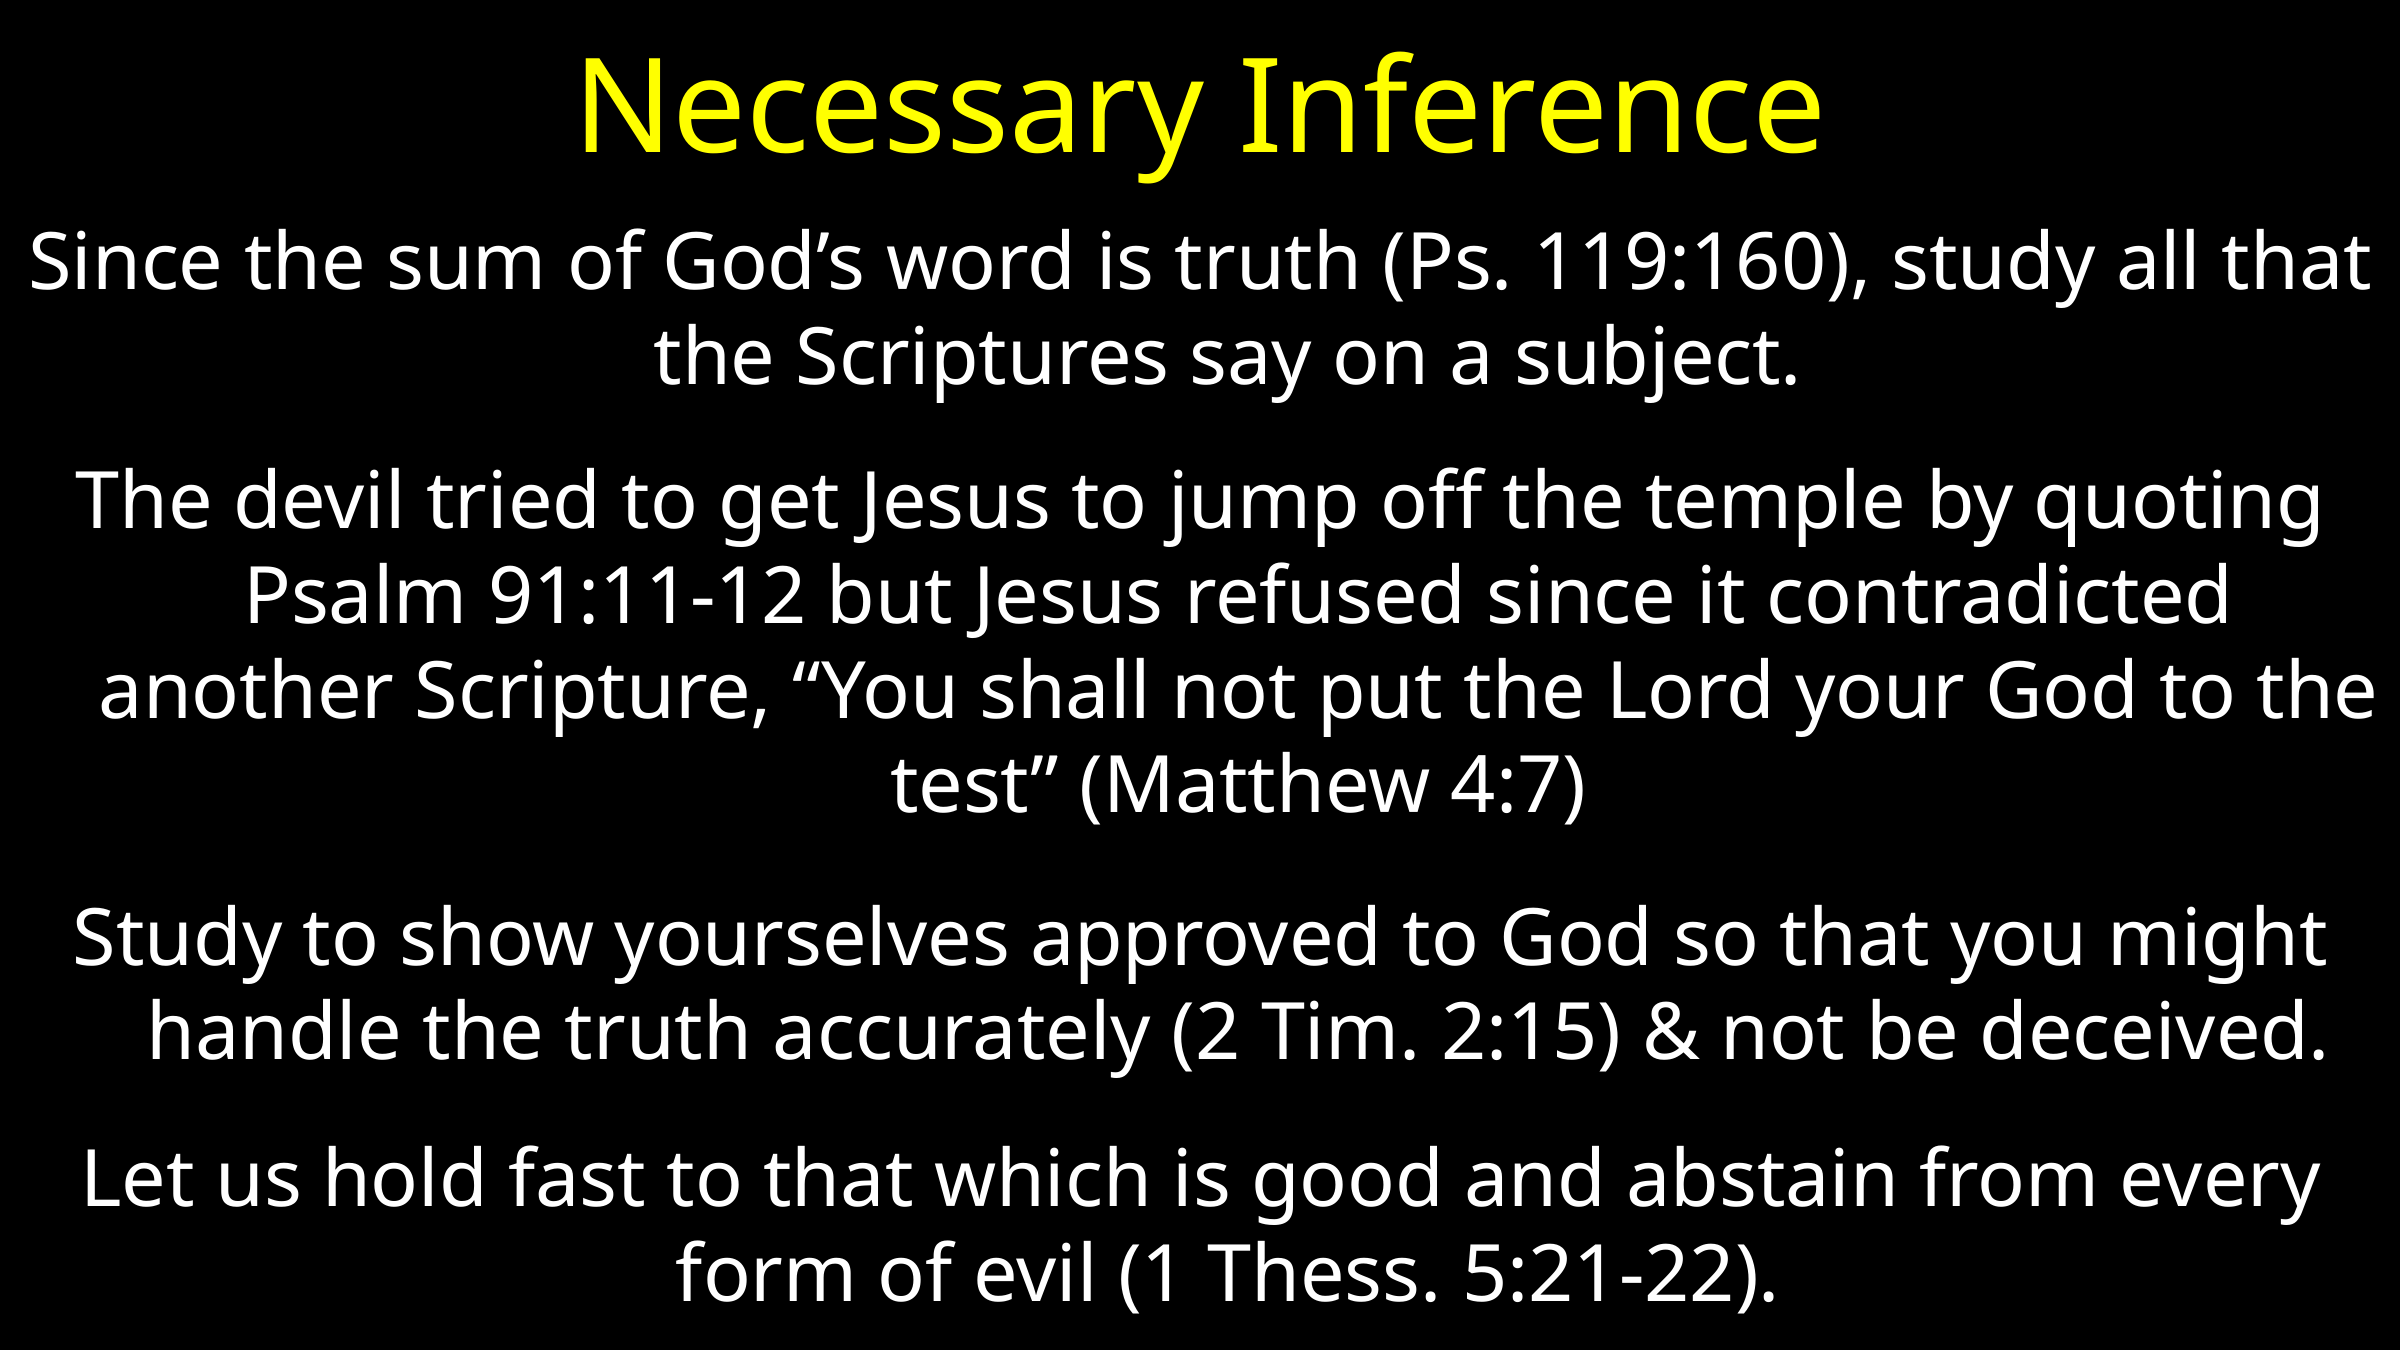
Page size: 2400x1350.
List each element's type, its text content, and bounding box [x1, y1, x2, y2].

list Since the sum of God’s word is truth (Ps. 119:160), study all that the Scriptures say on a subject. The devil tried to get Jesus to jump off the temple by quoting Psalm 91:11-12 but Jesus refused since it contradicted another Scripture, “You shall not put the Lord your God to the test” (Matthew 4:7) Study to show yourselves approved to God so that you might handle the truth accurately (2 Tim. 2:15) & not be deceived. Let us hold fast to that which is good and abstain from every form of evil (1 Thess. 5:21-22). [0, 200, 2400, 1350]
title Necessary Inference [0, 0, 2400, 200]
